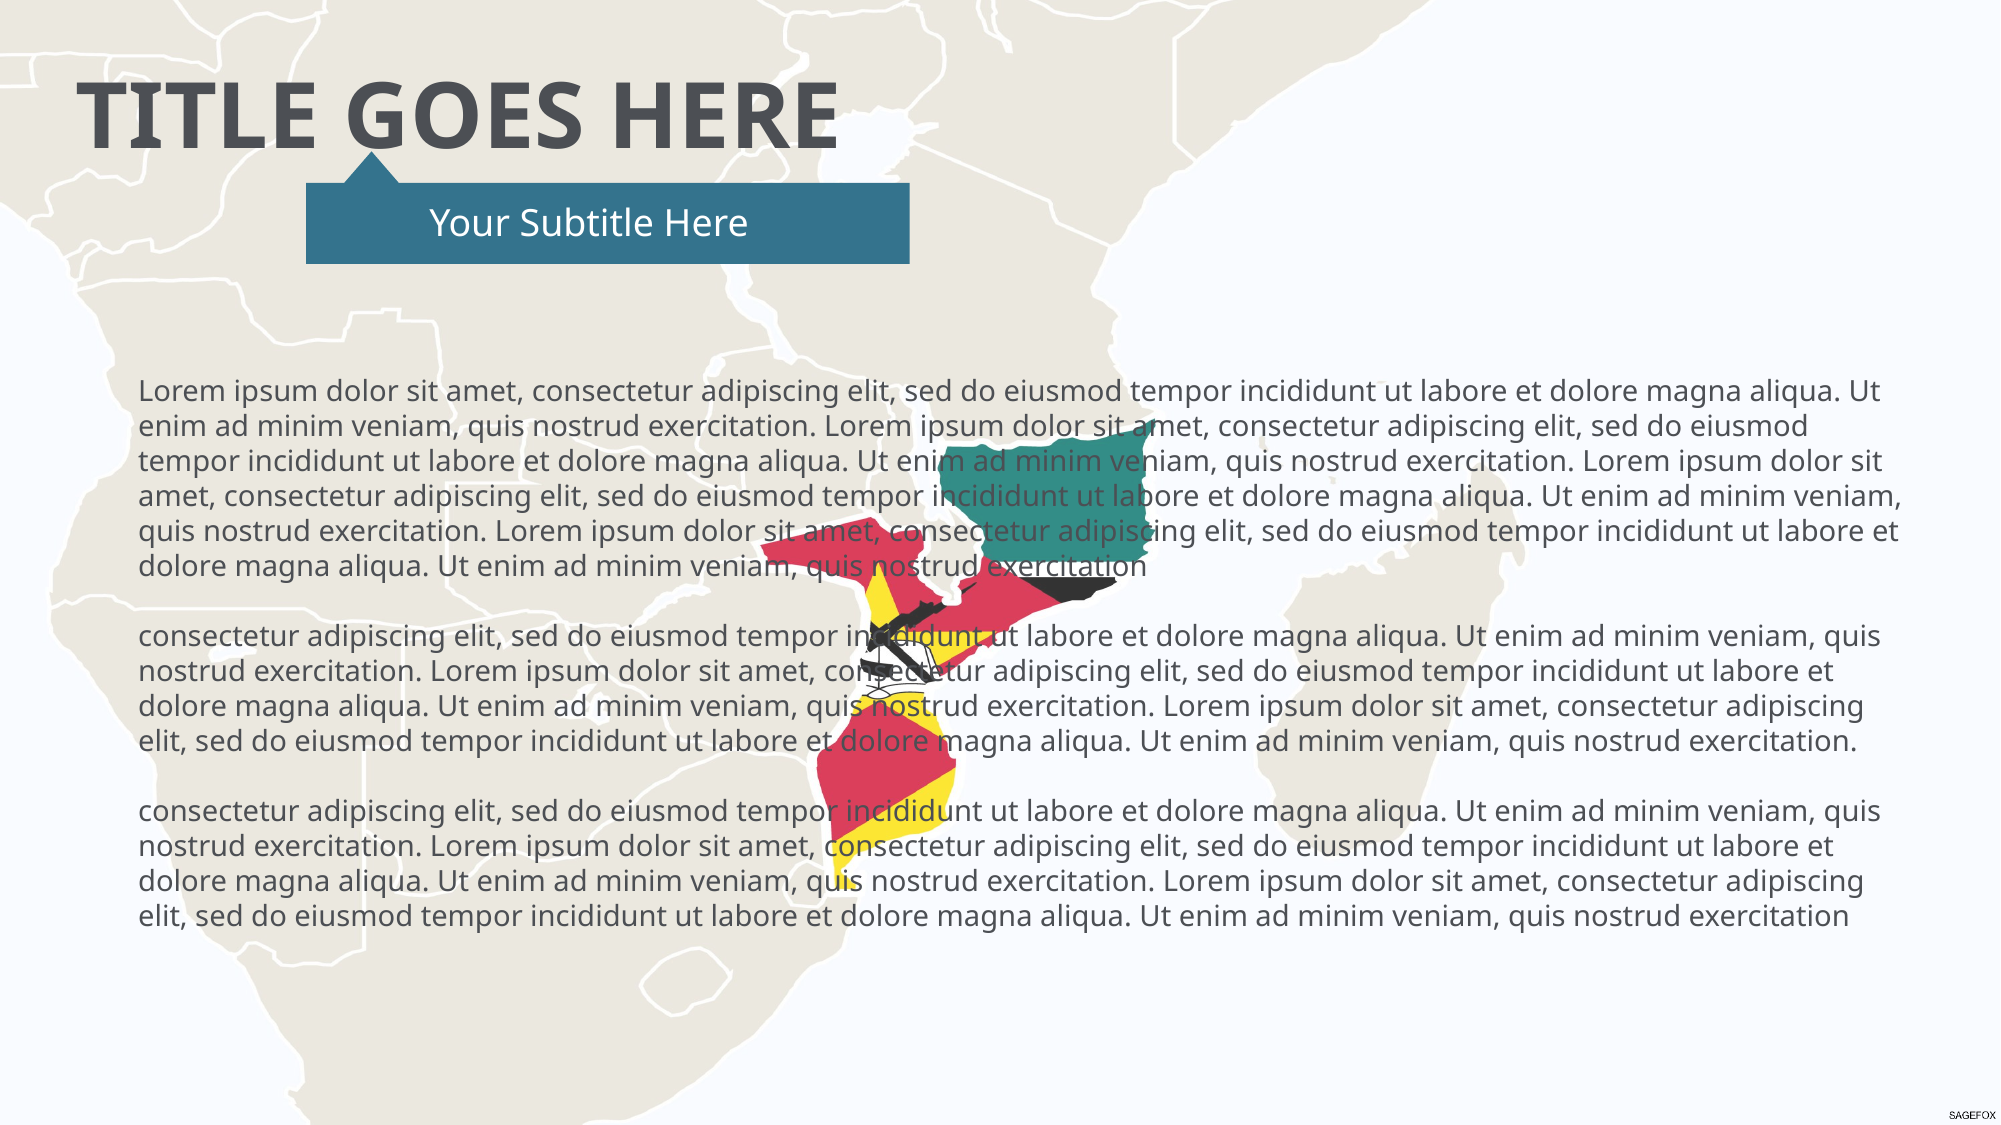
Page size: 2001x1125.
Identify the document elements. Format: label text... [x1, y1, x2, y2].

picture [1925, 0, 2001, 1125]
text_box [306, 151, 910, 264]
text_box Lorem ipsum dolor sit amet, consectetur adipiscing elit, sed do eiusmod tempor incididunt ut labore et dolore magna aliqua. Ut enim ad minim veniam, quis nostrud exercitation. Lorem ipsum dolor sit amet, consectetur adipiscing elit, sed do eiusmod tempor incididunt ut labore et dolore magna aliqua. Ut enim ad minim veniam, quis nostrud exercitation. Lorem ipsum dolor sit amet, consectetur adipiscing elit, sed do eiusmod tempor incididunt ut labore et dolore magna aliqua. Ut enim ad minim veniam, quis nostrud exercitation. Lorem ipsum dolor sit amet, consectetur adipiscing elit, sed do eiusmod tempor incididunt ut labore et dolore magna aliqua. Ut enim ad minim veniam, quis nostrud exercitation consectetur adipiscing elit, sed do eiusmod tempor incididunt ut labore et dolore magna aliqua. Ut enim ad minim veniam, quis nostrud exercitation. Lorem ipsum dolor sit amet, consectetur adipiscing elit, sed do eiusmod tempor incididunt ut labore et dolore magna aliqua. Ut enim ad minim veniam, quis nostrud exercitation. Lorem ipsum dolor sit amet, consectetur adipiscing elit, sed do eiusmod tempor incididunt ut labore et dolore magna aliqua. Ut enim ad minim veniam, quis nostrud exercitation. consectetur adipiscing elit, sed do eiusmod tempor incididunt ut labore et dolore magna aliqua. Ut enim ad minim veniam, quis nostrud exercitation. Lorem ipsum dolor sit amet, consectetur adipiscing elit, sed do eiusmod tempor incididunt ut labore et dolore magna aliqua. Ut enim ad minim veniam, quis nostrud exercitation. Lorem ipsum dolor sit amet, consectetur adipiscing elit, sed do eiusmod tempor incididunt ut labore et dolore magna aliqua. Ut enim ad minim veniam, quis nostrud exercitation [123, 365, 1930, 940]
text_box TITLE GOES HERE [60, 49, 965, 175]
